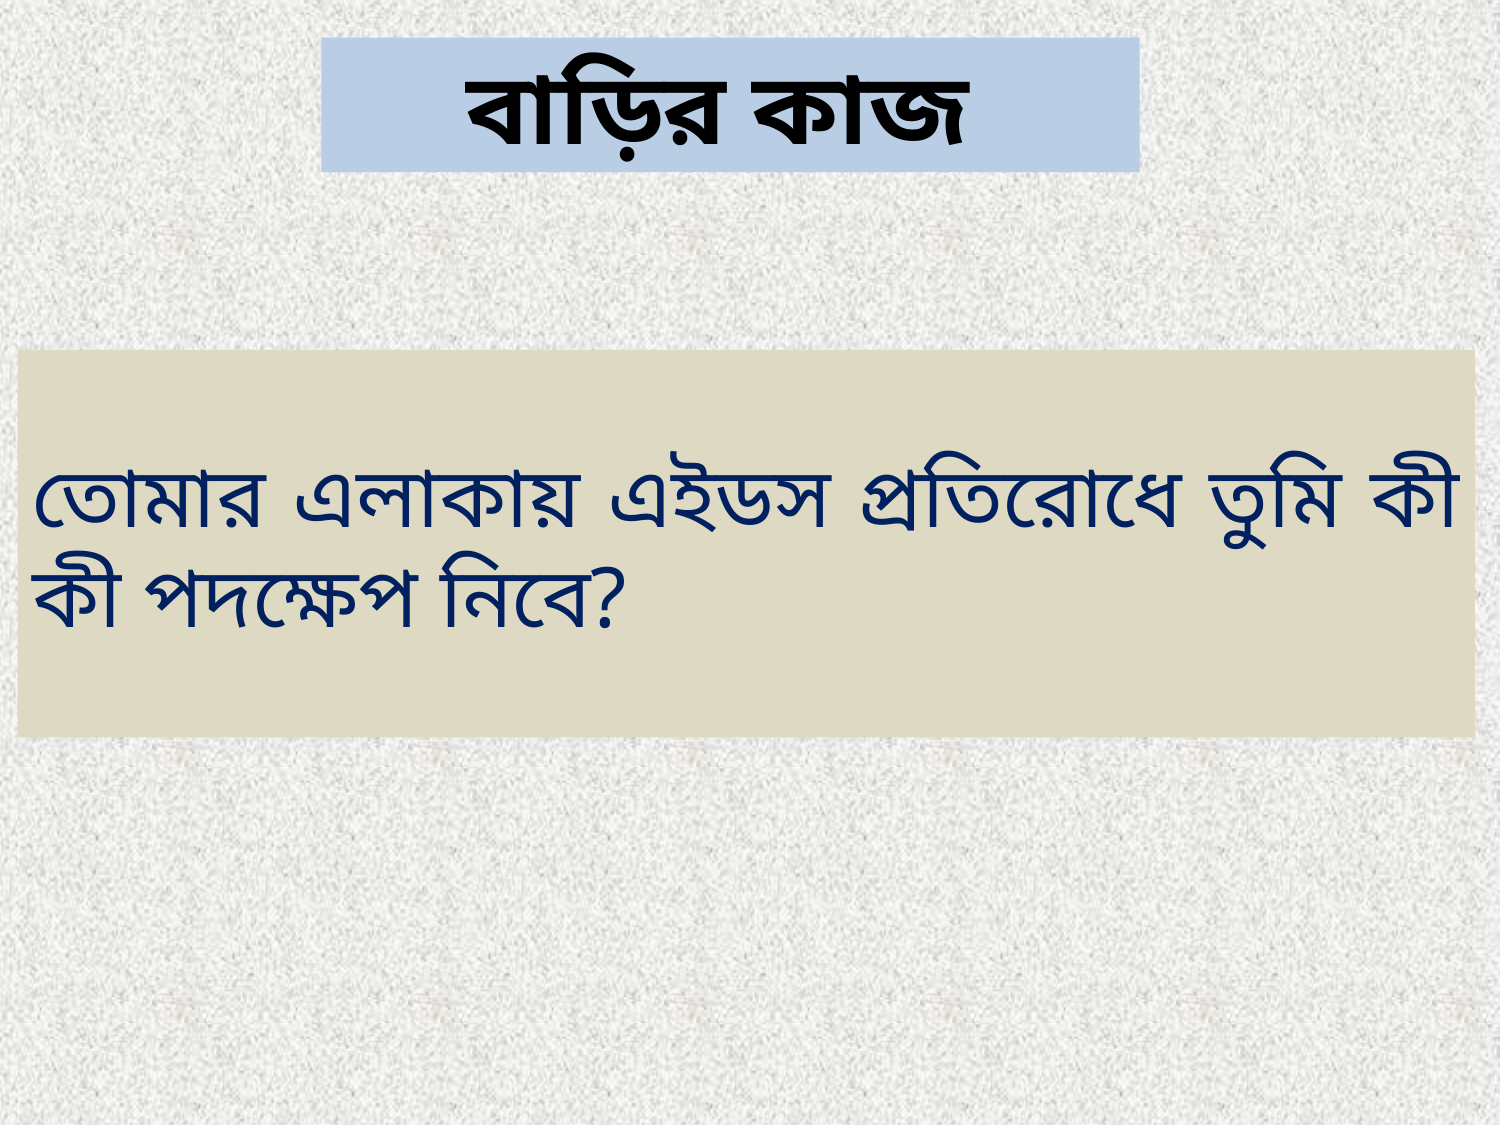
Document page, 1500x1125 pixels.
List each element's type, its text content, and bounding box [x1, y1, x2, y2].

text_box তোমার এলাকায় এইডস প্রতিরোধে তুমি কী কী পদক্ষেপ নিবে? [17, 349, 1475, 738]
picture [0, 0, 1500, 1125]
text_box বাড়ির কাজ [321, 37, 1140, 173]
